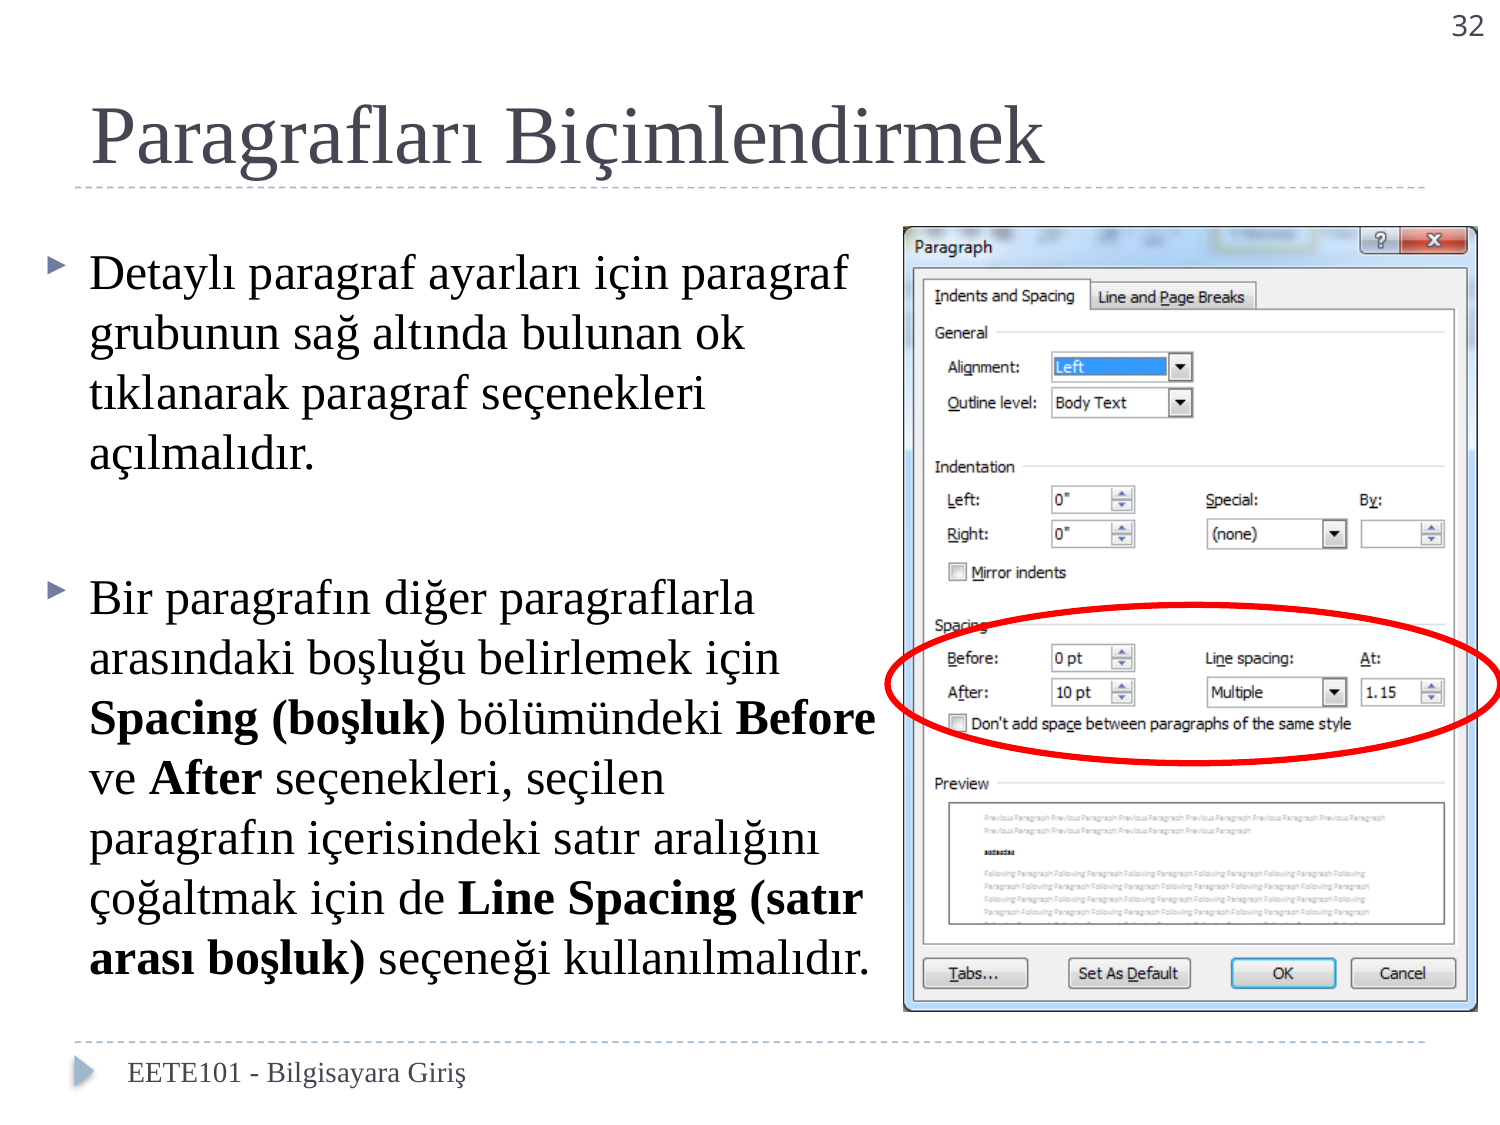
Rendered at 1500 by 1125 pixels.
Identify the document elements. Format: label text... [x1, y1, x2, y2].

slide_number 32 [1423, 0, 1500, 60]
title Paragrafları Biçimlendirmek [75, 24, 1425, 188]
footer EETE101 - Bilgisayara Giriş [112, 1045, 1424, 1106]
text_box [892, 662, 897, 706]
text_box [1483, 655, 1500, 713]
picture [903, 226, 1478, 1012]
text_box Detaylı paragraf ayarları için paragraf grubunun sağ altında bulunan ok tıklanarak paragraf seçenekleri açılmalıdır. Bir paragrafın diğer paragraflarla arasındaki boşluğu belirlemek için Spacing (boşluk) bölümündeki Before ve After seçenekleri, seçilen paragrafın içerisindeki satır aralığını çoğaltmak için de Line Spacing (satır arası boşluk) seçeneği kullanılmalıdır. [29, 231, 892, 1000]
